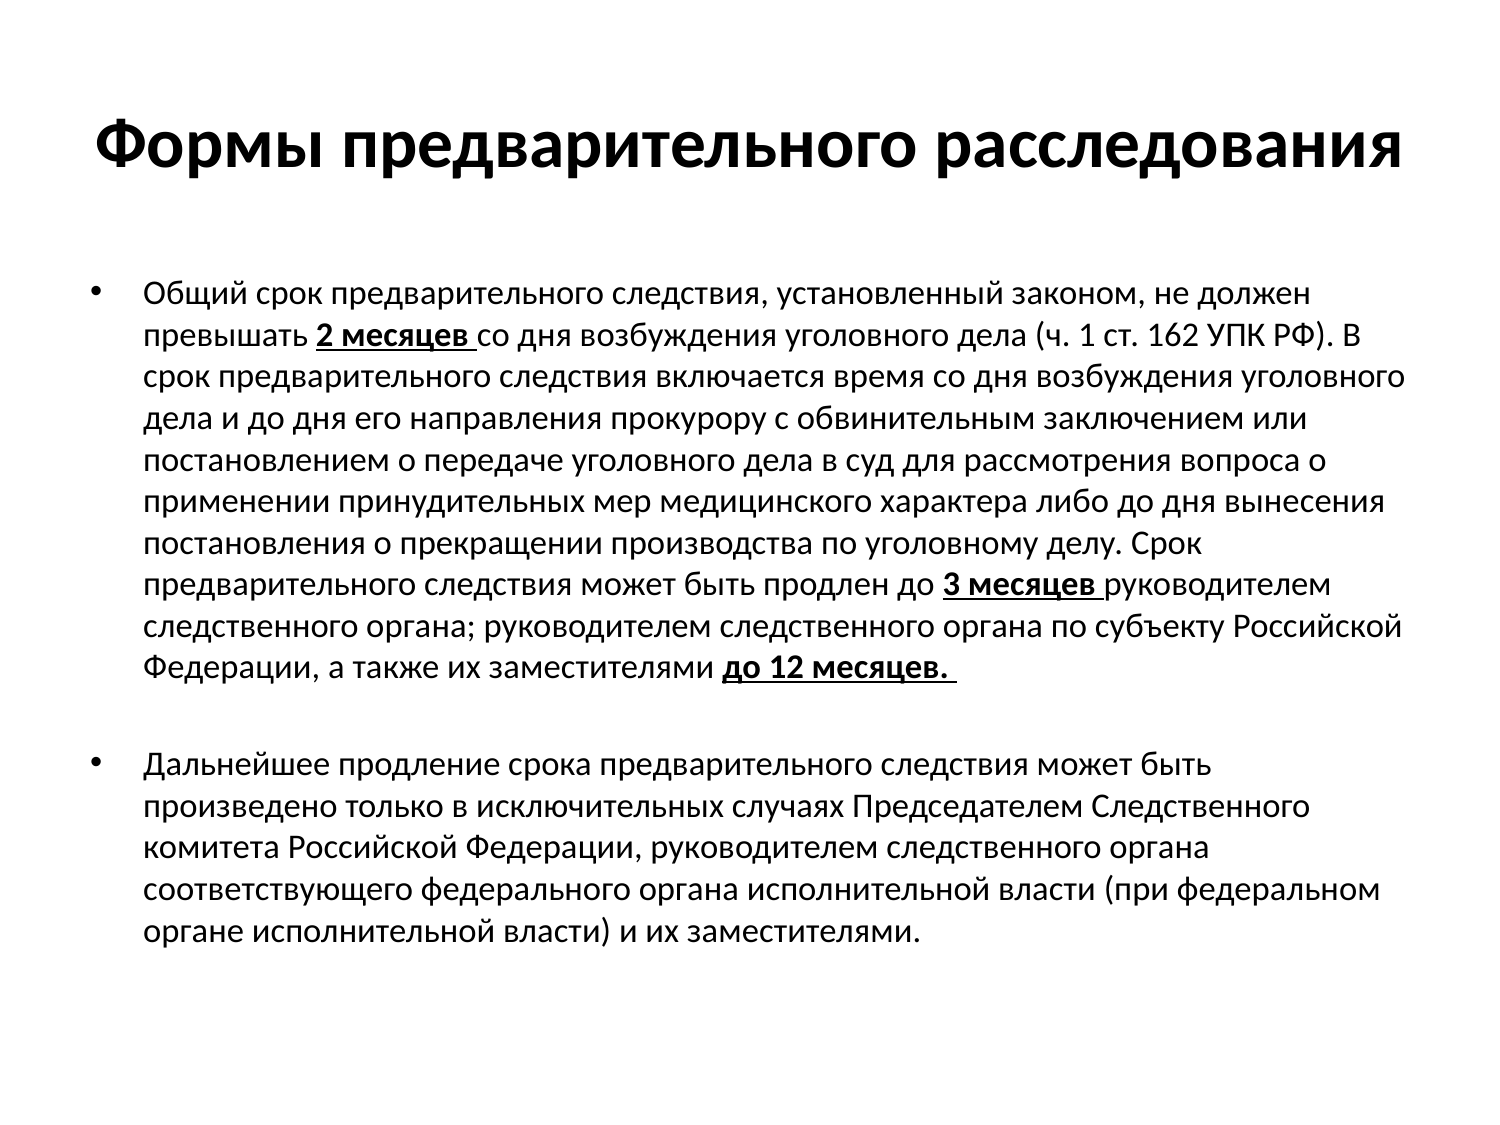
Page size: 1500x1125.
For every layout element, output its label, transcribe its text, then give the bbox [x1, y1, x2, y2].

title Формы предварительного расследования [75, 45, 1425, 233]
list Общий срок предварительного следствия, установленный законом, не должен превышать 2 месяцев со дня возбуждения уголовного дела (ч. 1 ст. 162 УПК РФ). В срок предварительного следствия включается время со дня возбуждения уголовного дела и до дня его направления прокурору с обвинительным заключением или постановлением о передаче уголовного дела в суд для рассмотрения вопроса о применении принудительных мер медицинского характера либо до дня вынесения постановления о прекращении производства по уголовному делу. Срок предварительного следствия может быть продлен до 3 месяцев руководителем следственного органа; руководителем следственного органа по субъекту Российской Федерации, а также их заместителями до 12 месяцев. Дальнейшее продление срока предварительного следствия может быть произведено только в исключительных случаях Председателем Следственного комитета Российской Федерации, руководителем следственного органа соответствующего федерального органа исполнительной власти (при федеральном органе исполнительной власти) и их заместителями. [75, 262, 1425, 1005]
